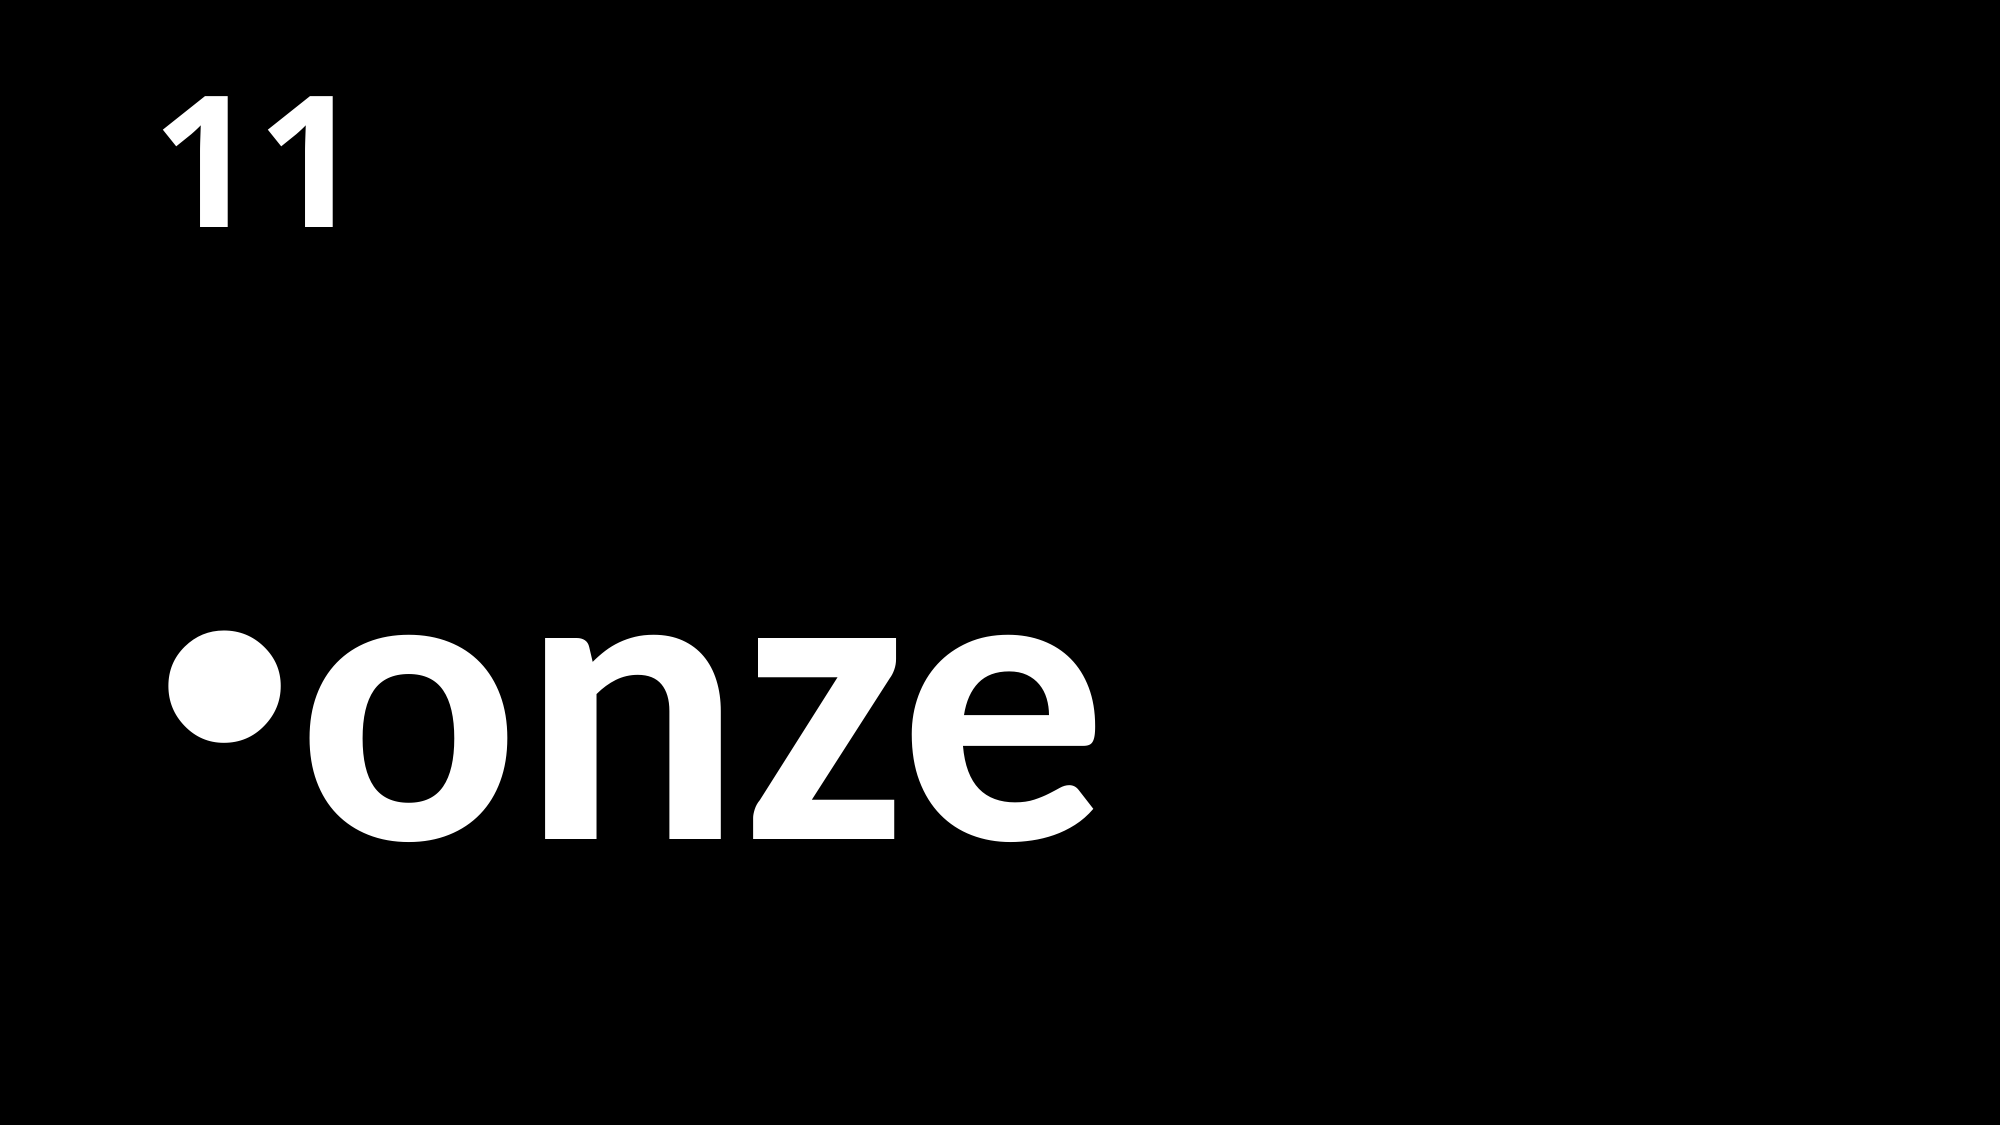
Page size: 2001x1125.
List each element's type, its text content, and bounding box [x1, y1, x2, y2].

title 11 [137, 59, 1863, 278]
list onze [137, 299, 1863, 1014]
